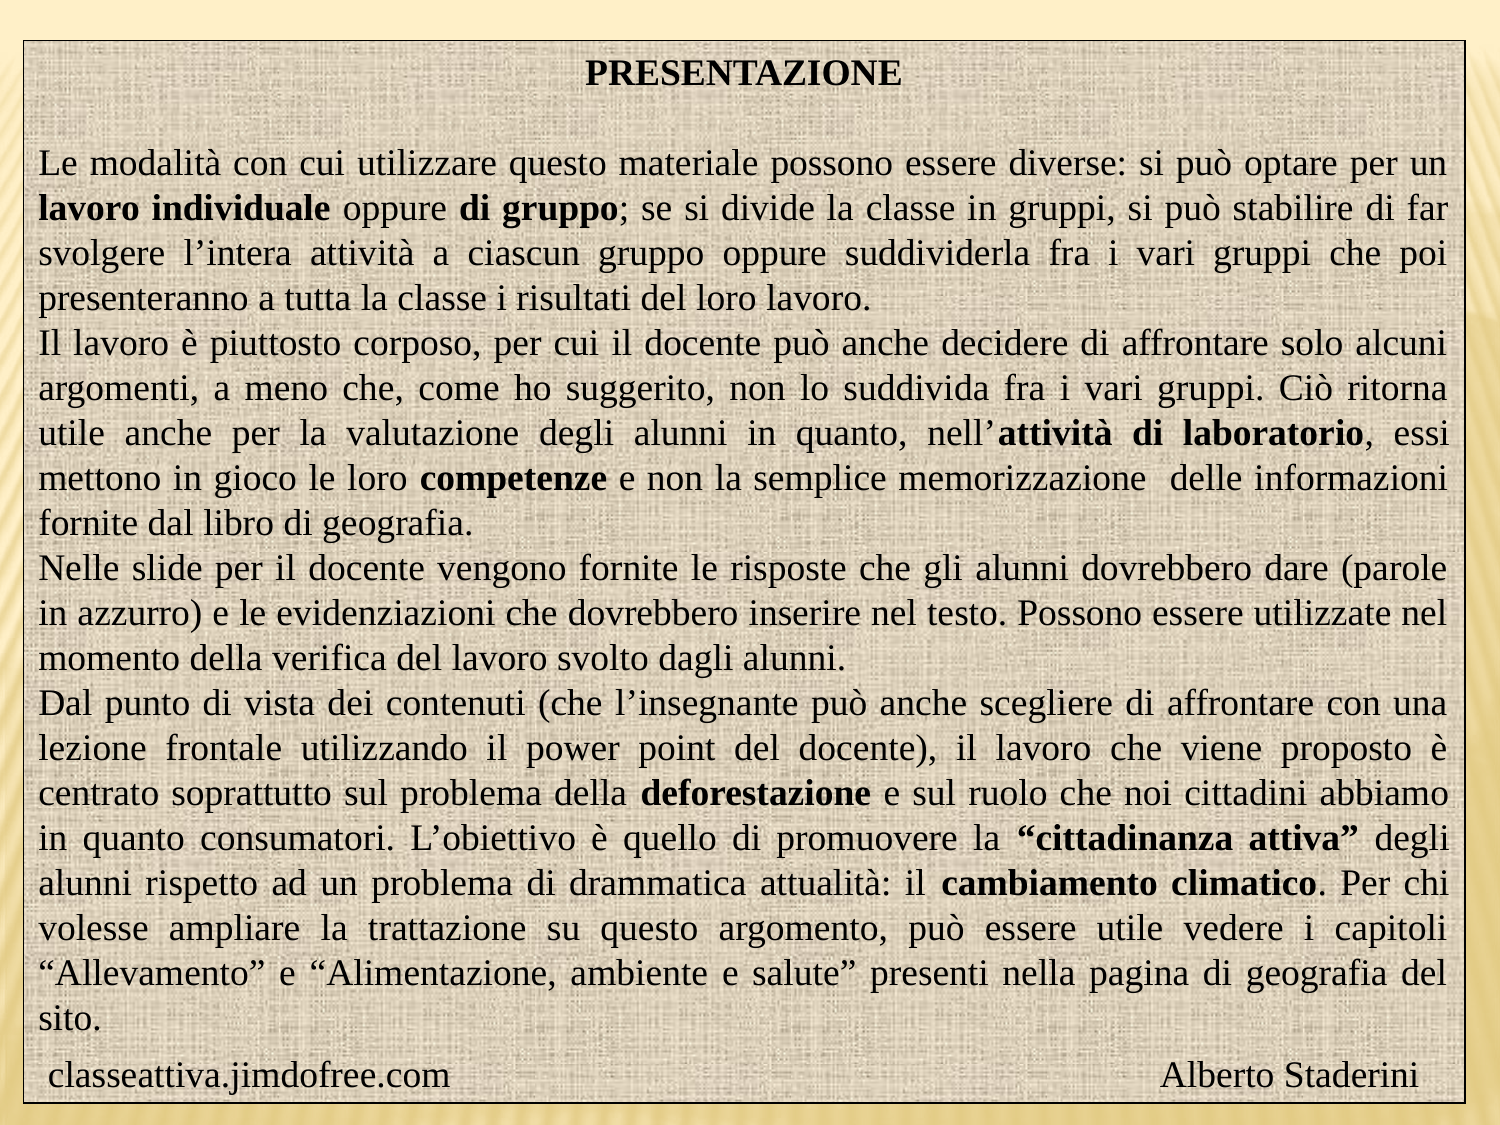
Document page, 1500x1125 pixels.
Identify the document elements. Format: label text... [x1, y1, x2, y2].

text_box PRESENTAZIONE Le modalità con cui utilizzare questo materiale possono essere diverse: si può optare per un lavoro individuale oppure di gruppo; se si divide la classe in gruppi, si può stabilire di far svolgere l’intera attività a ciascun gruppo oppure suddividerla fra i vari gruppi che poi presenteranno a tutta la classe i risultati del loro lavoro. Il lavoro è piuttosto corposo, per cui il docente può anche decidere di affrontare solo alcuni argomenti, a meno che, come ho suggerito, non lo suddivida fra i vari gruppi. Ciò ritorna utile anche per la valutazione degli alunni in quanto, nell’attività di laboratorio, essi mettono in gioco le loro competenze e non la semplice memorizzazione delle informazioni fornite dal libro di geografia. Nelle slide per il docente vengono fornite le risposte che gli alunni dovrebbero dare (parole in azzurro) e le evidenziazioni che dovrebbero inserire nel testo. Possono essere utilizzate nel momento della verifica del lavoro svolto dagli alunni. Dal punto di vista dei contenuti (che l’insegnante può anche scegliere di affrontare con una lezione frontale utilizzando il power point del docente), il lavoro che viene proposto è centrato soprattutto sul problema della deforestazione e sul ruolo che noi cittadini abbiamo in quanto consumatori. L’obiettivo è quello di promuovere la “cittadinanza attiva” degli alunni rispetto ad un problema di drammatica attualità: il cambiamento climatico. Per chi volesse ampliare la trattazione su questo argomento, può essere utile vedere i capitoli “Allevamento” e “Alimentazione, ambiente e salute” presenti nella pagina di geografia del sito. classeattiva.jimdofree.com Alberto Staderini [23, 40, 1465, 1103]
